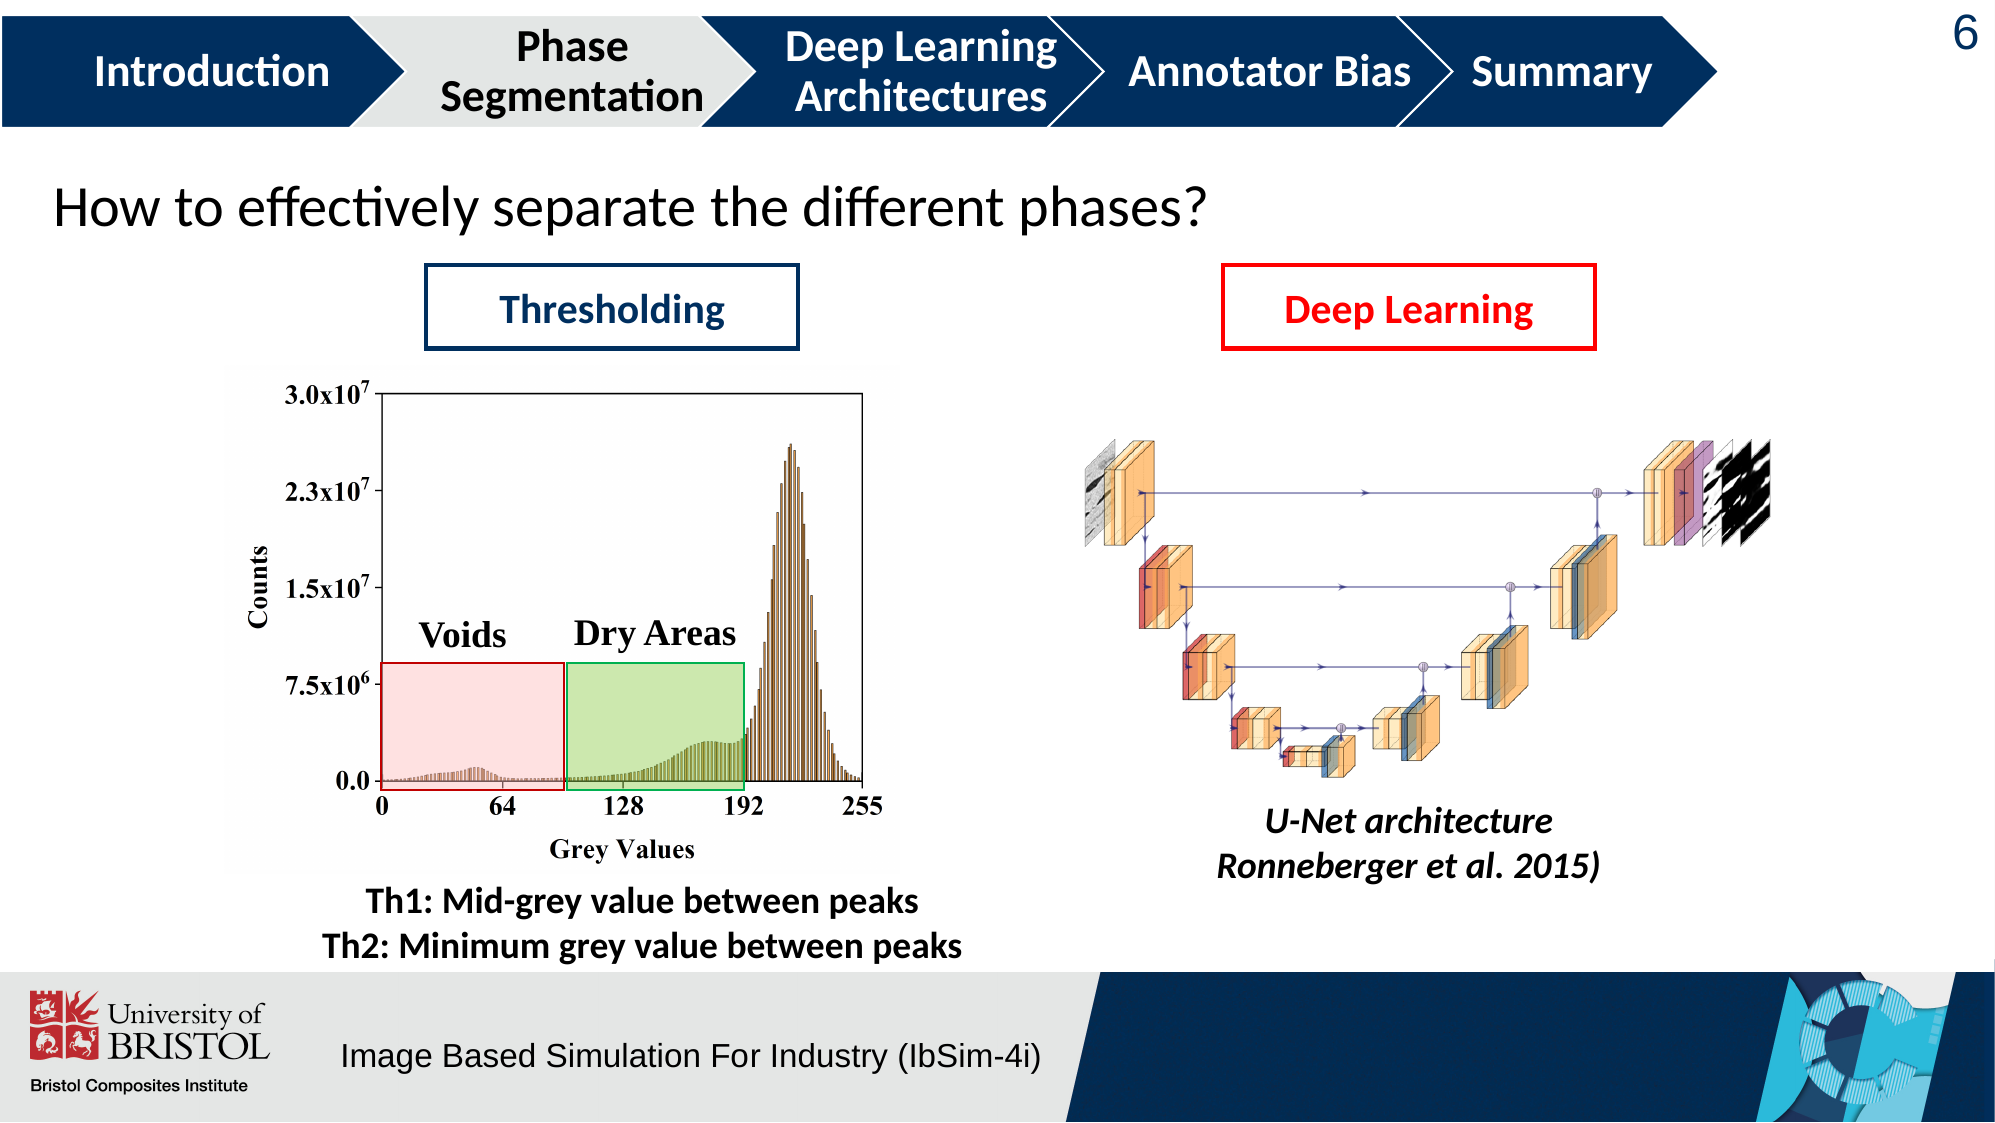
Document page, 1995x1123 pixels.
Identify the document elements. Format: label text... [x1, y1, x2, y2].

text_box U-Net architecture Ronneberger et al. 2015) [1171, 789, 1647, 894]
text_box How to effectively separate the different phases? [0, 191, 1280, 259]
slide_number 6 [1838, 0, 1995, 59]
text_box Thresholding [425, 264, 799, 349]
text_box Deep Learning [1222, 264, 1596, 350]
slide_number Image Based Simulation For Industry (IbSim-4i) [325, 1003, 1058, 1106]
picture [224, 365, 900, 874]
picture [0, 972, 1995, 1122]
text_box Th1: Mid-grey value between peaks Th2: Minimum grey value between peaks [224, 868, 1061, 974]
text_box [0, 0, 1721, 191]
picture [1083, 439, 1785, 780]
